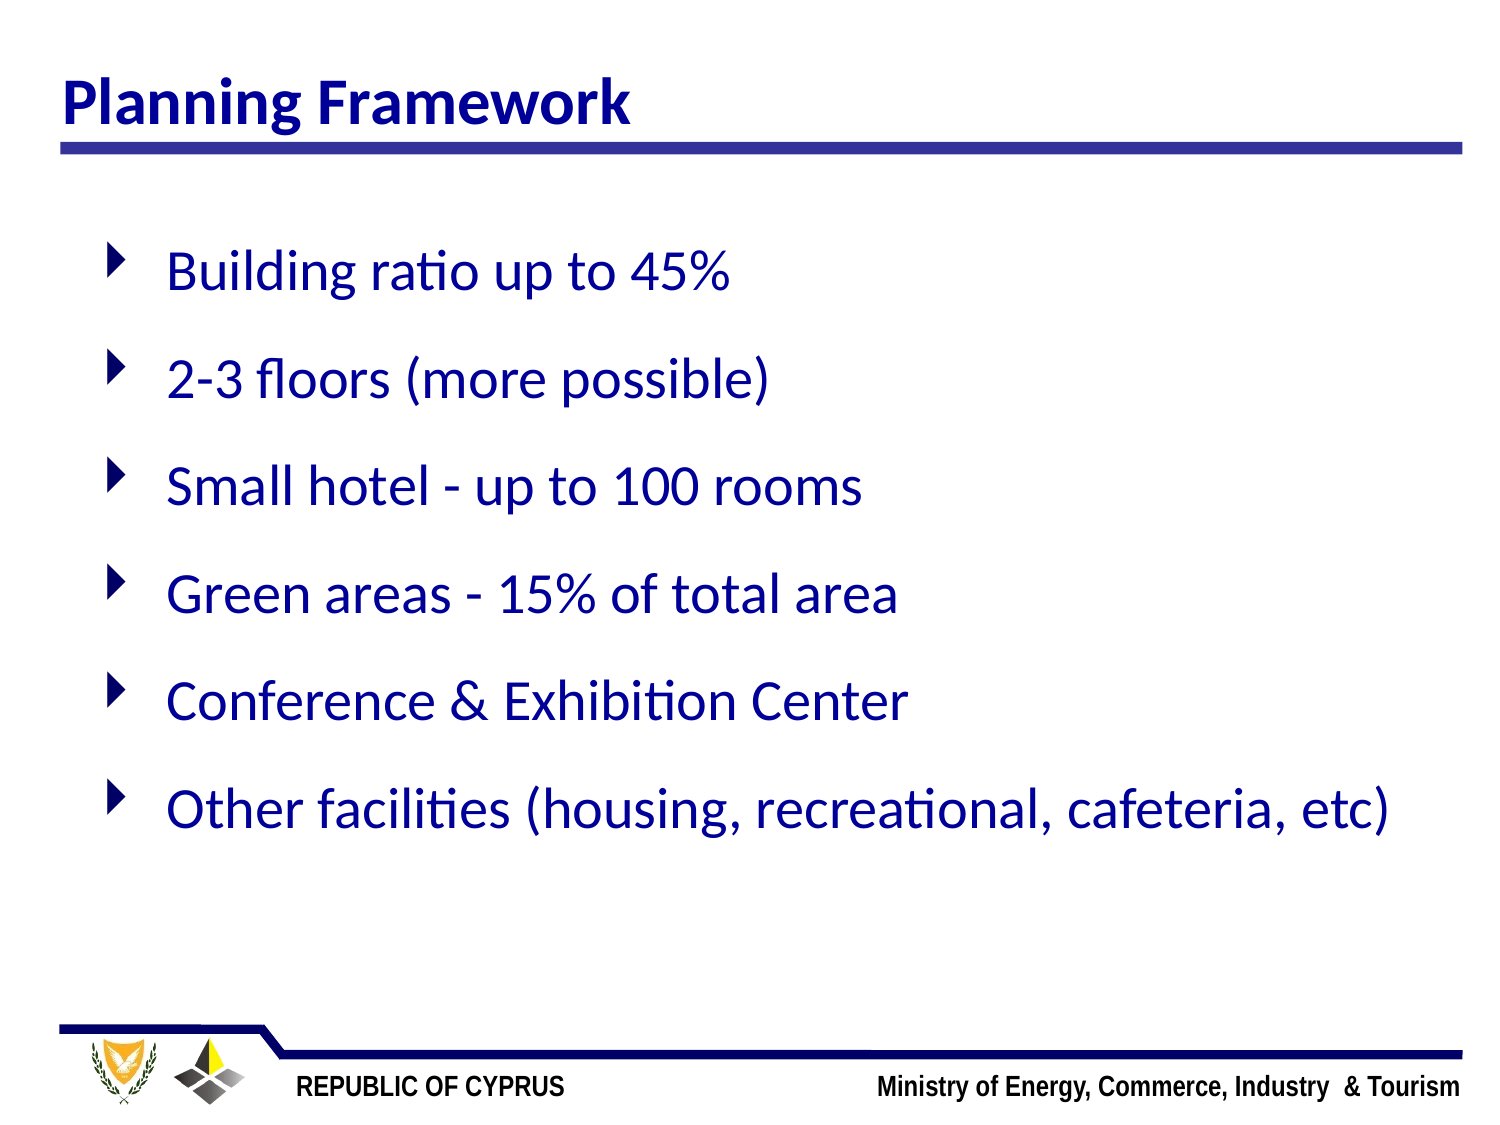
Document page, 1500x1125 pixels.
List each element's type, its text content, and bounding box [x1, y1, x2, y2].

text_box Building ratio up to 45% 2-3 floors (more possible) Small hotel - up to 100 rooms Green areas - 15% of total area Conference & Exhibition Center Other facilities (housing, recreational, cafeteria, etc) [75, 224, 1450, 950]
title Planning Framework [46, 41, 1450, 155]
picture [90, 1037, 157, 1105]
picture [173, 1037, 246, 1105]
